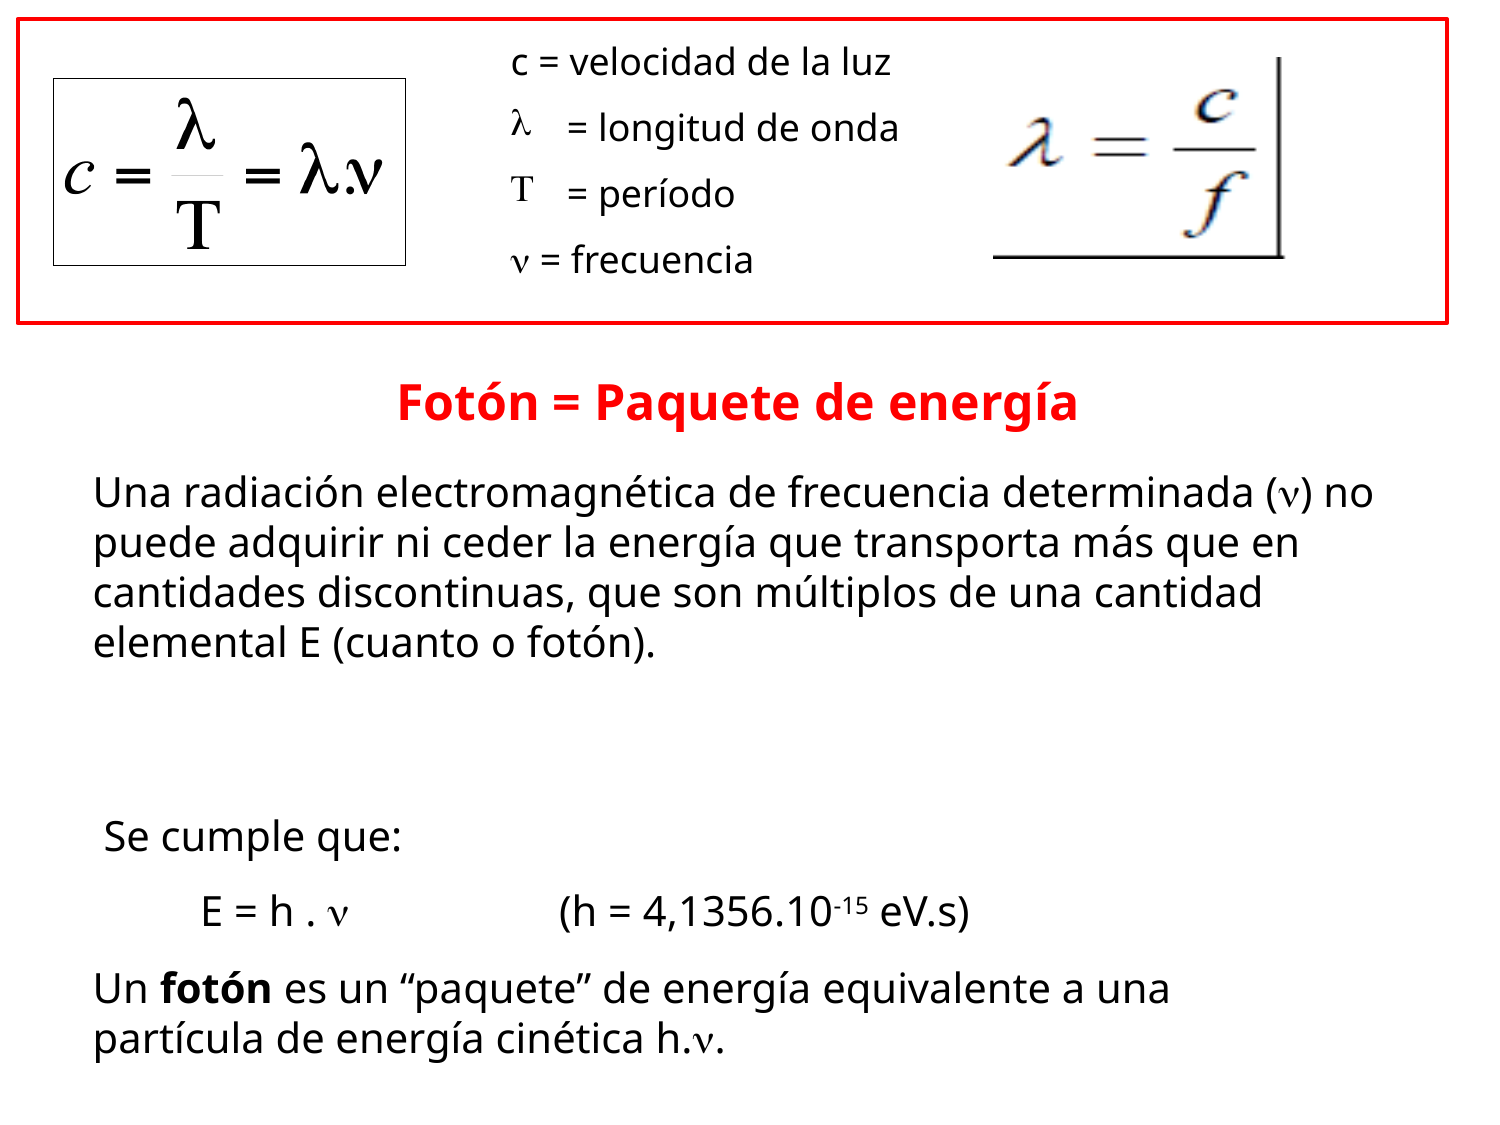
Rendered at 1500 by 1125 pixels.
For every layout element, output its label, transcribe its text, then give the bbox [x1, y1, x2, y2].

text_box Una radiación electromagnética de frecuencia determinada (ν) no puede adquirir ni ceder la energía que transporta más que en cantidades discontinuas, que son múltiplos de una cantidad elemental E (cuanto o fotón). Se cumple que: E = h . ν (h = 4,1356.10-15 eV.s) [85, 458, 1398, 943]
text_box [17, 19, 1447, 324]
text_box Un fotón es un “paquete” de energía equivalente a una partícula de energía cinética h.ν. [85, 954, 1361, 1070]
text_box Fotón = Paquete de energía [312, 363, 1164, 439]
picture [992, 57, 1289, 259]
picture [52, 77, 406, 266]
